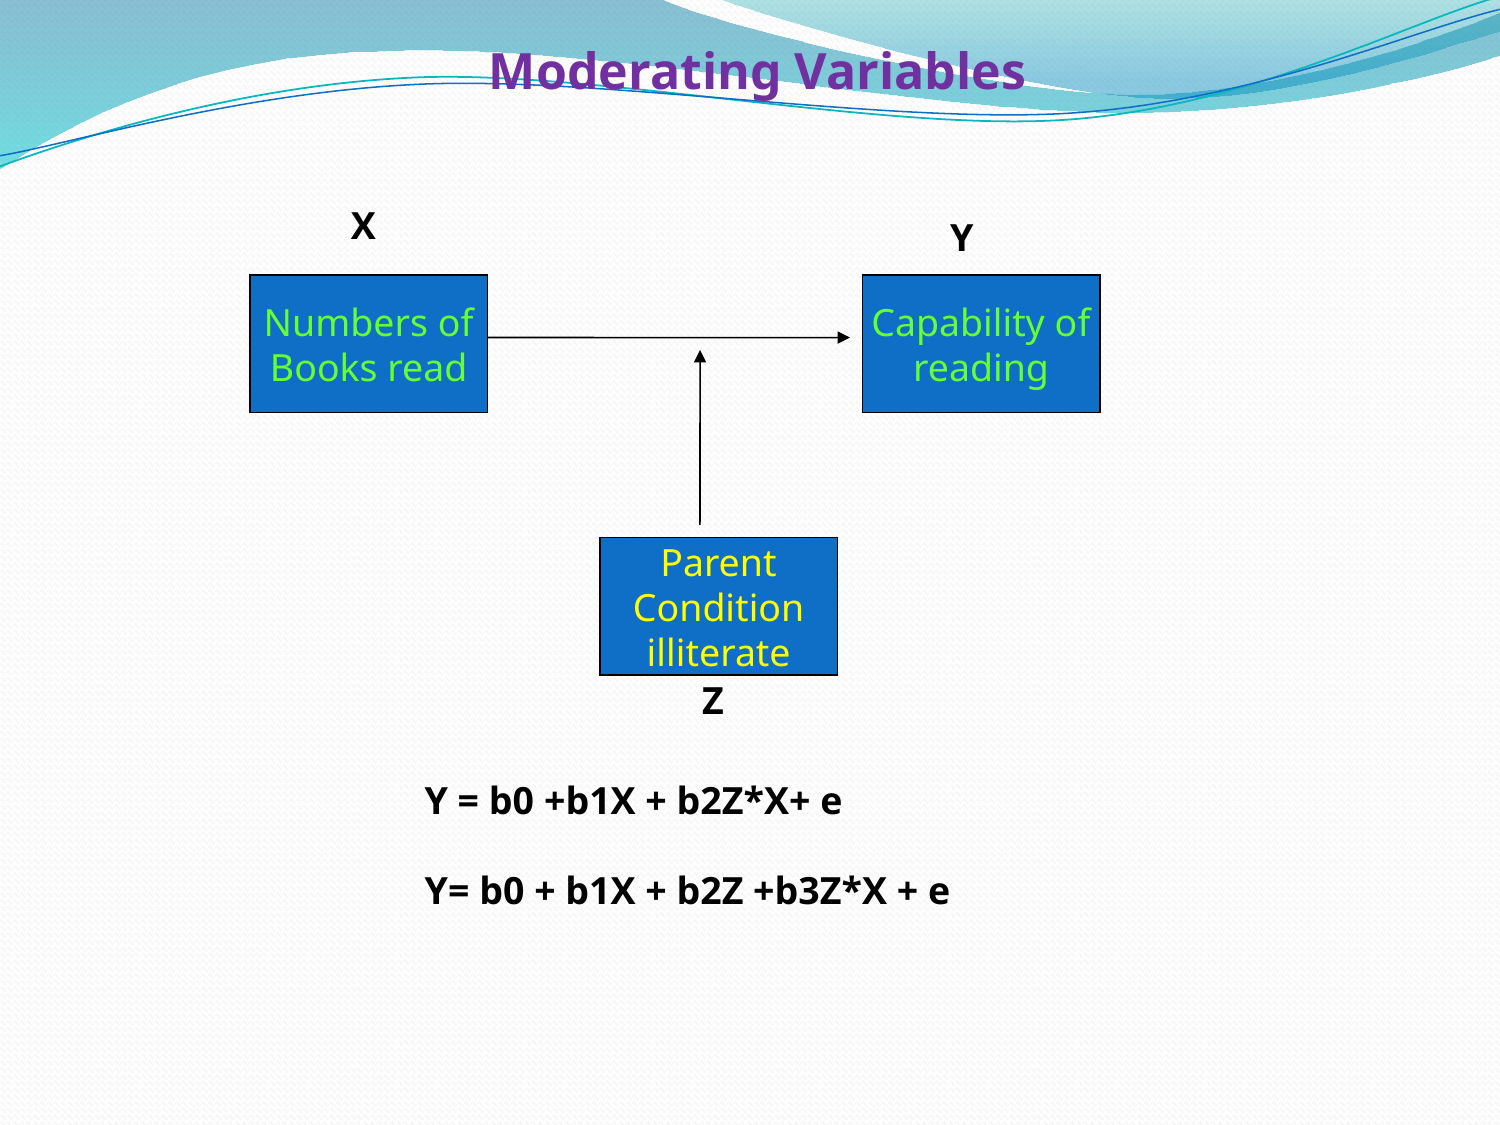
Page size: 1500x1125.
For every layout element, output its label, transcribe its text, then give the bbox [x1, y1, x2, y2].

text_box [487, 331, 850, 344]
text_box [693, 349, 707, 526]
text_box Y = b0 +b1X + b2Z*X+ e Y= b0 + b1X + b2Z +b3Z*X + e [409, 769, 966, 919]
text_box Capability of reading [862, 274, 1100, 413]
text_box Moderating Variables [474, 32, 1041, 108]
text_box Y [935, 206, 989, 267]
text_box Numbers of Books read [249, 274, 488, 413]
text_box Z [687, 669, 739, 729]
text_box Parent Condition illiterate [599, 537, 838, 675]
text_box X [336, 194, 391, 254]
